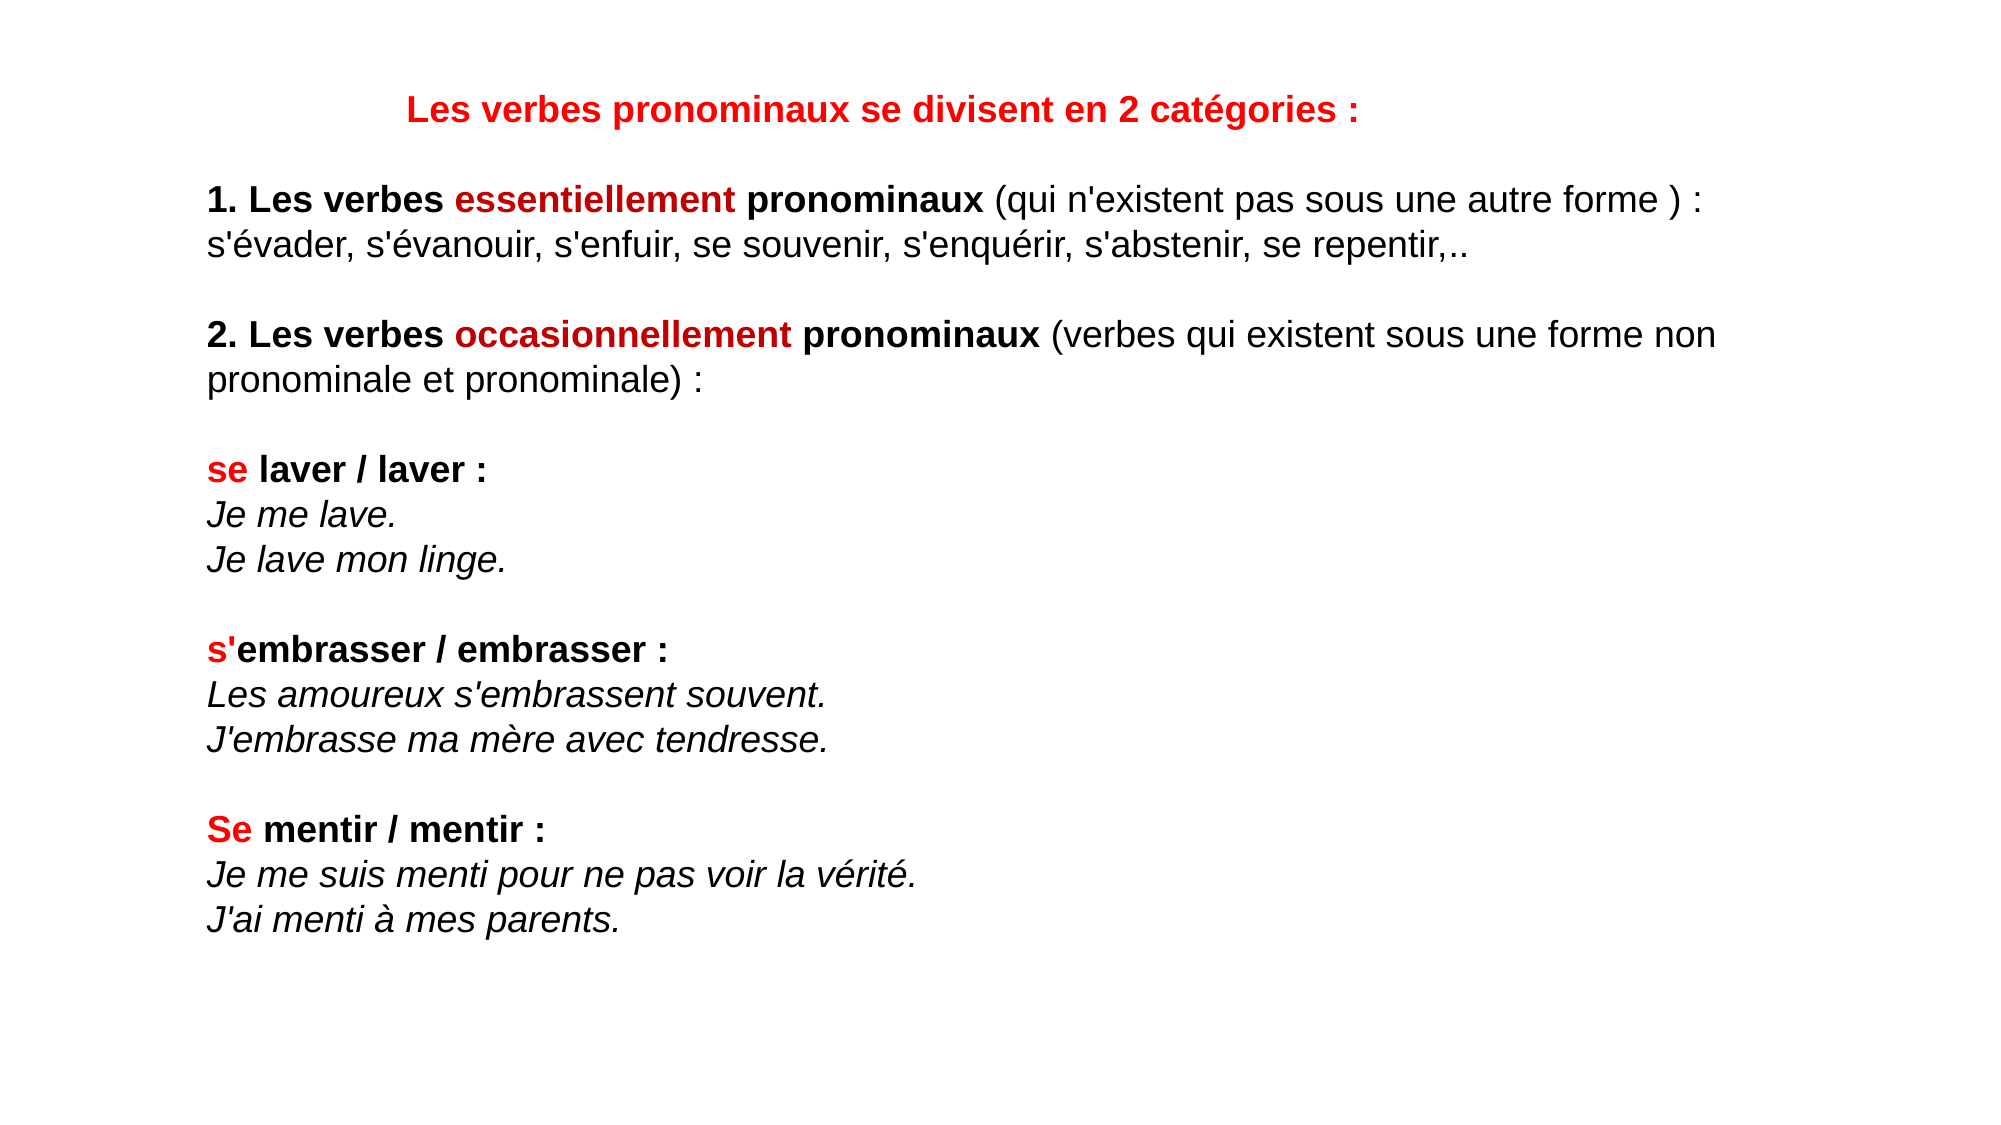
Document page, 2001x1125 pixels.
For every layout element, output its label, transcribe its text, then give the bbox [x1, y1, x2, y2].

text_box Les verbes pronominaux se divisent en 2 catégories : 1. Les verbes essentiellement pronominaux (qui n'existent pas sous une autre forme ) : s'évader, s'évanouir, s'enfuir, se souvenir, s'enquérir, s'abstenir, se repentir,.. 2. Les verbes occasionnellement pronominaux (verbes qui existent sous une forme non pronominale et pronominale) : se laver / laver : Je me lave. Je lave mon linge. s'embrasser / embrasser : Les amoureux s'embrassent souvent. J'embrasse ma mère avec tendresse. Se mentir / mentir : Je me suis menti pour ne pas voir la vérité. J'ai menti à mes parents. [192, 78, 1736, 948]
